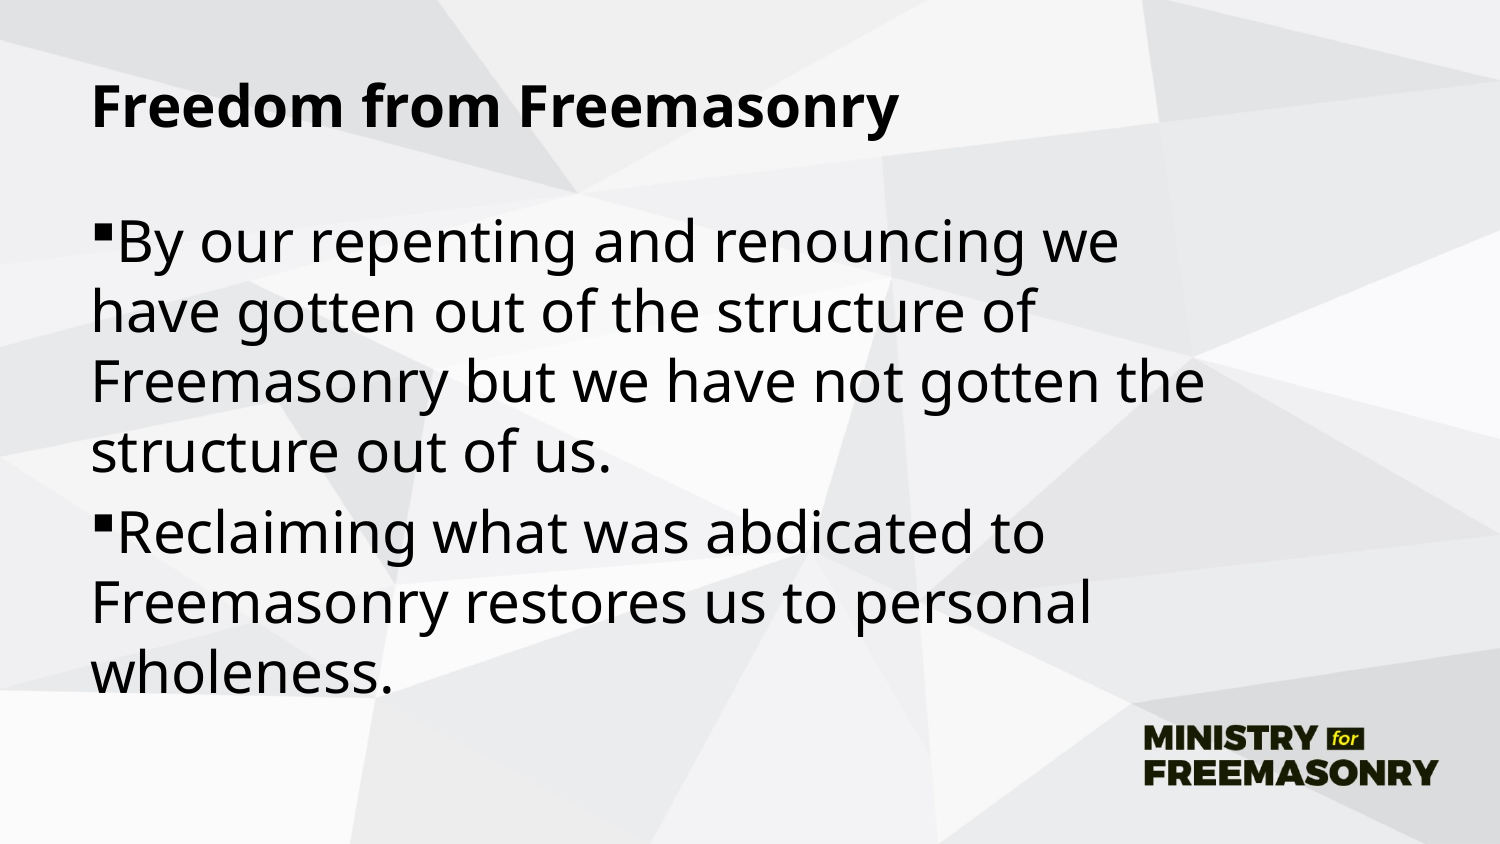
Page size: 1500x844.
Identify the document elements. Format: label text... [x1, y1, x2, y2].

picture [0, 0, 1500, 844]
list By our repenting and renouncing we have gotten out of the structure of Freemasonry but we have not gotten the structure out of us. Reclaiming what was abdicated to Freemasonry restores us to personal wholeness. [75, 196, 1225, 754]
title Freedom from Freemasonry [75, 33, 1425, 175]
